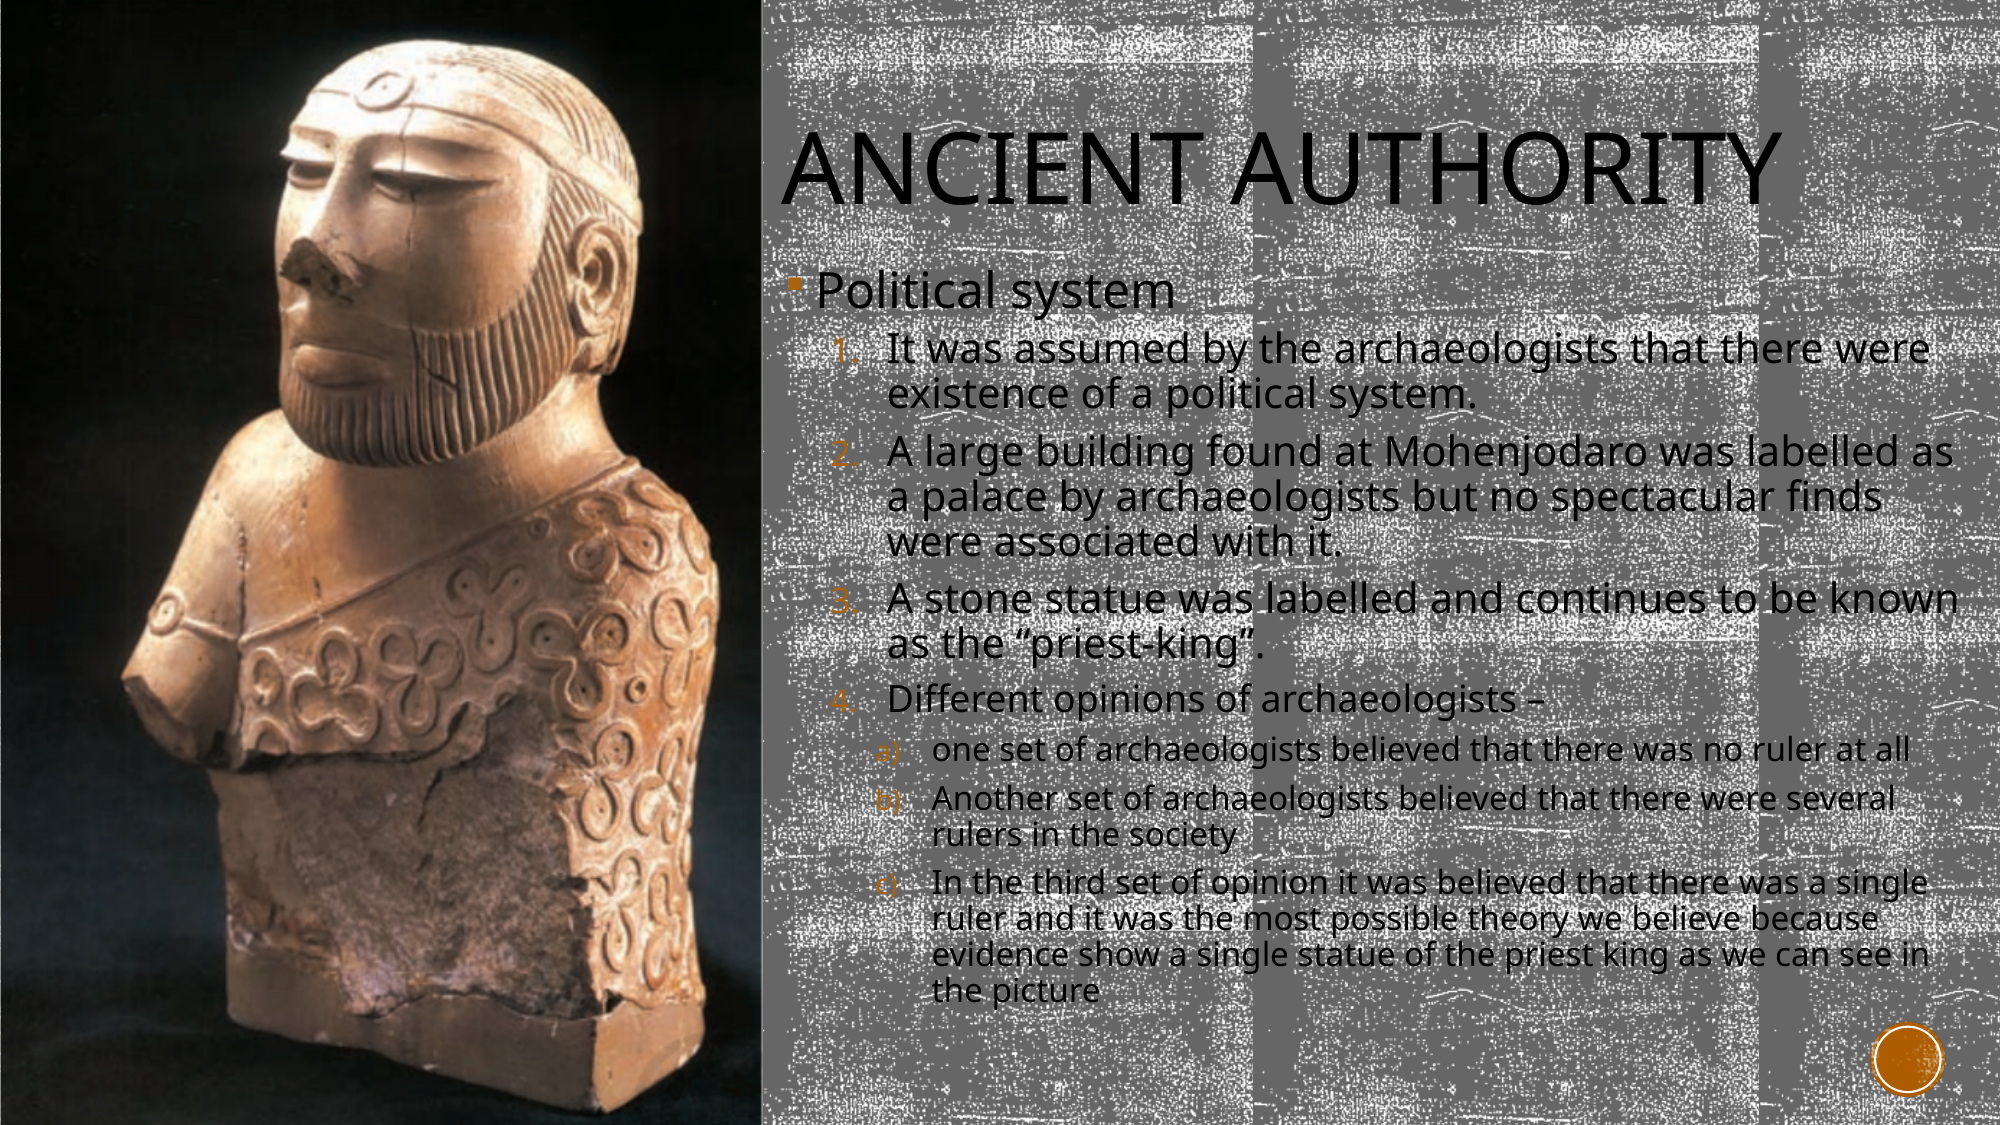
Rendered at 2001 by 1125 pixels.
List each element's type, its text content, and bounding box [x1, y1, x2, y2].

list Political system It was assumed by the archaeologists that there were existence of a political system. A large building found at Mohenjodaro was labelled as a palace by archaeologists but no spectacular finds were associated with it. A stone statue was labelled and continues to be known as the “priest-king”. Different opinions of archaeologists – one set of archaeologists believed that there was no ruler at all Another set of archaeologists believed that there were several rulers in the society In the third set of opinion it was believed that there was a single ruler and it was the most possible theory we believe because evidence show a single statue of the priest king as we can see in the picture [770, 257, 1993, 1125]
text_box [1871, 1023, 1944, 1097]
title Ancient Authority [766, 106, 1871, 239]
text_box [764, 0, 2000, 1125]
picture [0, 0, 763, 1125]
